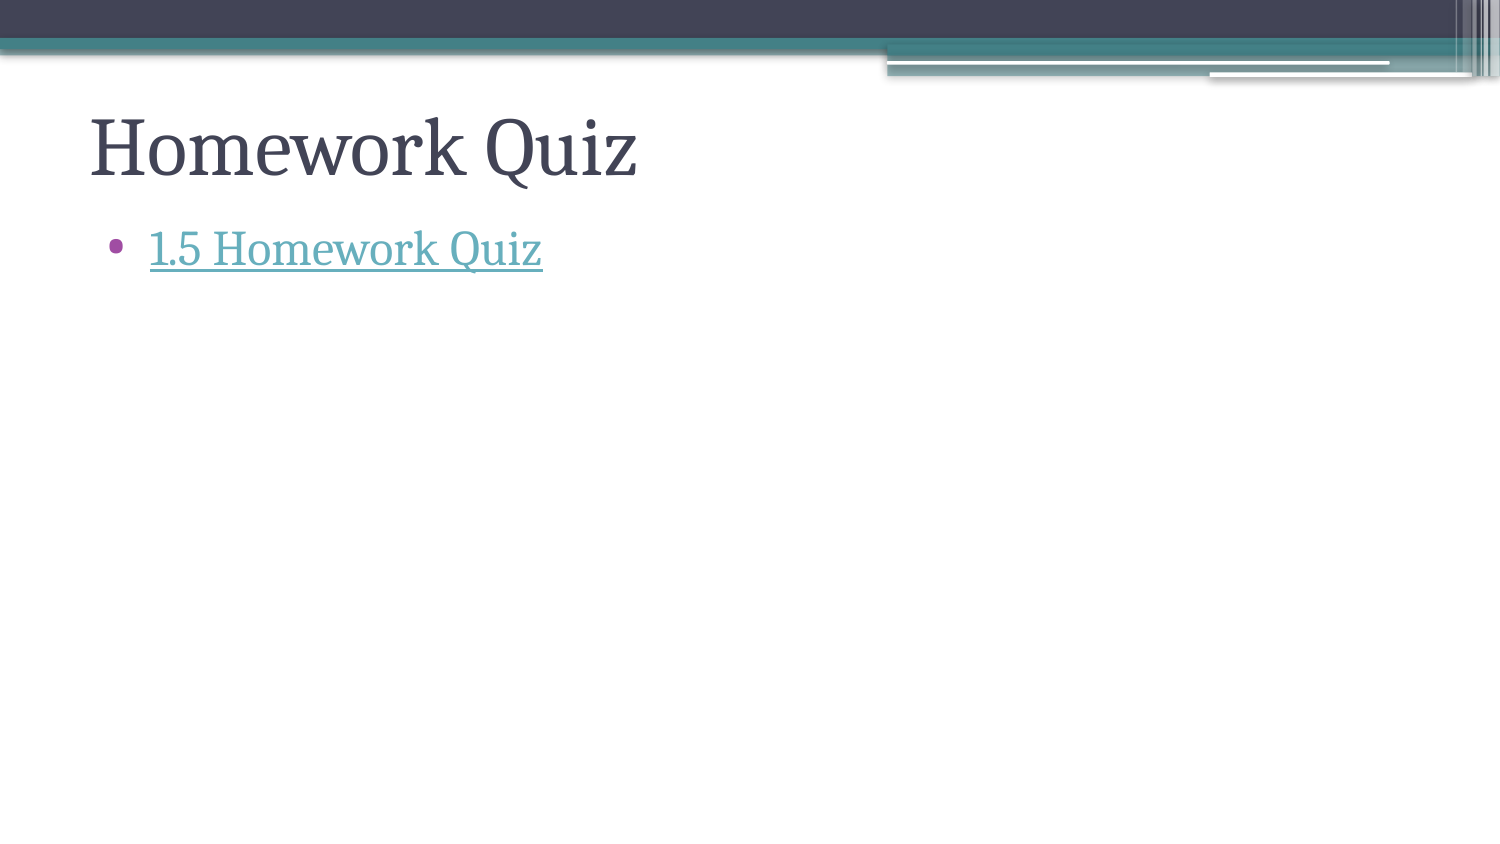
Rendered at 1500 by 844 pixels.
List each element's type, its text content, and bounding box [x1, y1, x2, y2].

list 1.5 Homework Quiz [75, 208, 1425, 809]
title Homework Quiz [75, 76, 1425, 208]
